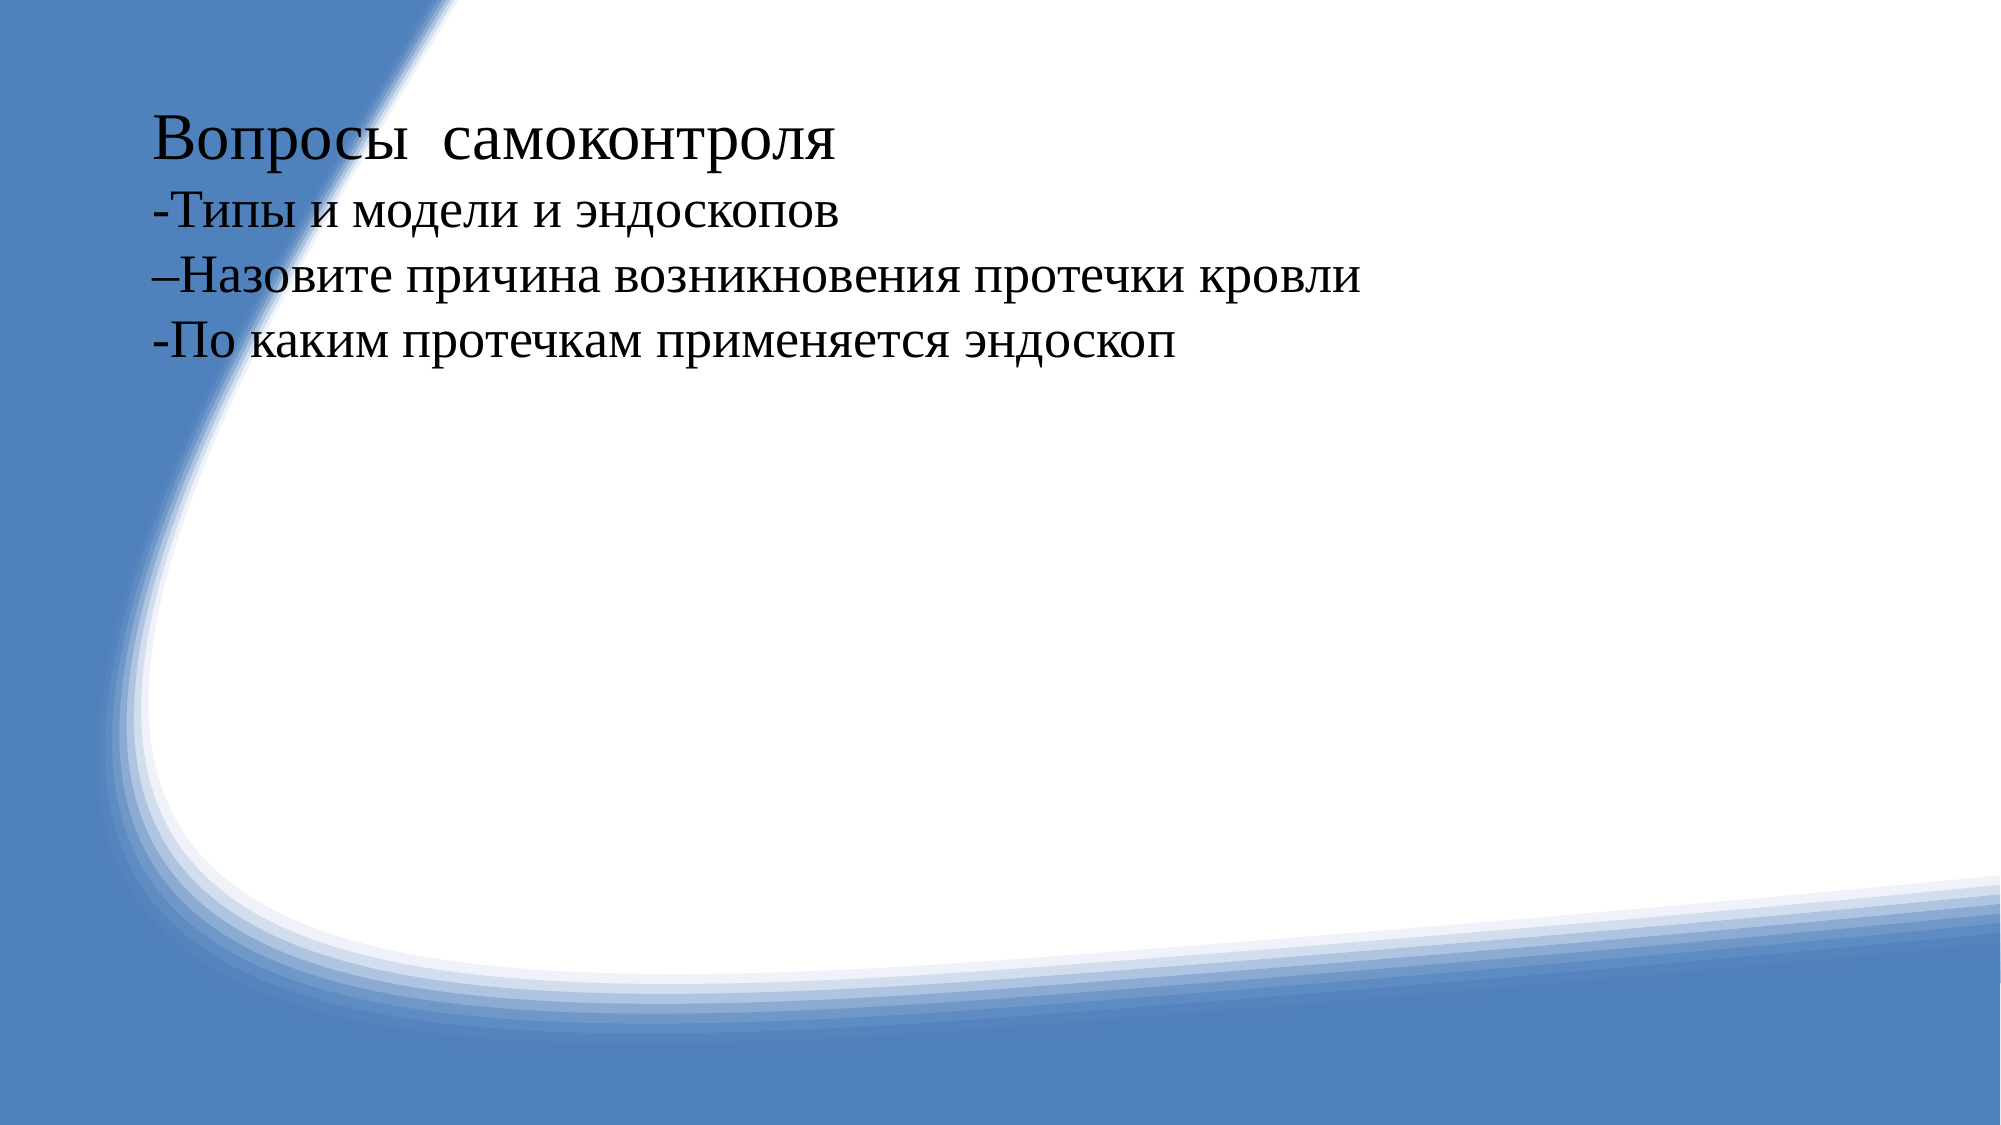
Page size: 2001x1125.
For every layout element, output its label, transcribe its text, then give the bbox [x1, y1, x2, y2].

list Вопросы самоконтроля -Типы и модели и эндоскопов –Назовите причина возникновения протечки кровли -По каким протечкам применяется эндоскоп [137, 85, 1863, 1014]
